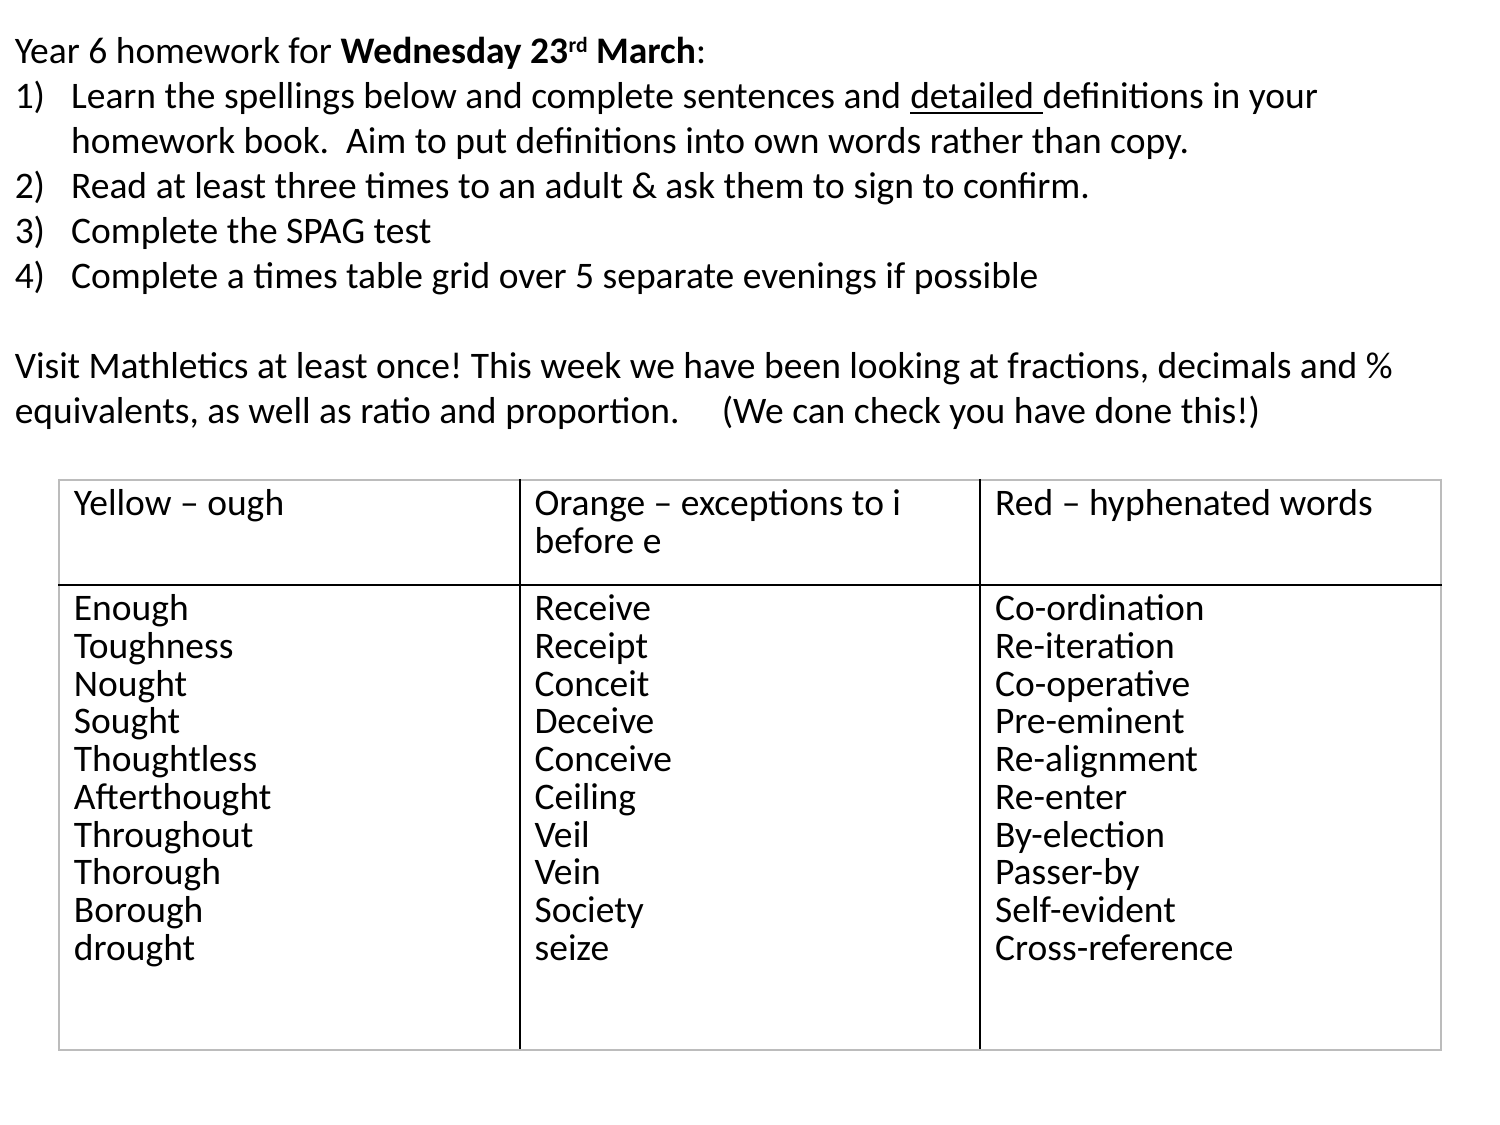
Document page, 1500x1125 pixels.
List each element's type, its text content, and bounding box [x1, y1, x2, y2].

text_box Year 6 homework for Wednesday 23rd March: Learn the spellings below and complete sentences and detailed definitions in your homework book. Aim to put definitions into own words rather than copy. Read at least three times to an adult & ask them to sign to confirm. Complete the SPAG test Complete a times table grid over 5 separate evenings if possible Visit Mathletics at least once! This week we have been looking at fractions, decimals and % equivalents, as well as ratio and proportion. (We can check you have done this!) [0, 19, 1500, 439]
table_cell Enough Toughness Nought Sought Thoughtless Afterthought Throughout Thorough Borough drought [60, 586, 519, 1049]
table_header Yellow – ough [60, 481, 519, 584]
table_header Orange – exceptions to i before e [521, 481, 979, 584]
table_cell Co-ordination Re-iteration Co-operative Pre-eminent Re-alignment Re-enter By-election Passer-by Self-evident Cross-reference [981, 586, 1440, 1049]
table_cell Receive Receipt Conceit Deceive Conceive Ceiling Veil Vein Society seize [521, 586, 979, 1049]
table_header Red – hyphenated words [981, 481, 1440, 584]
